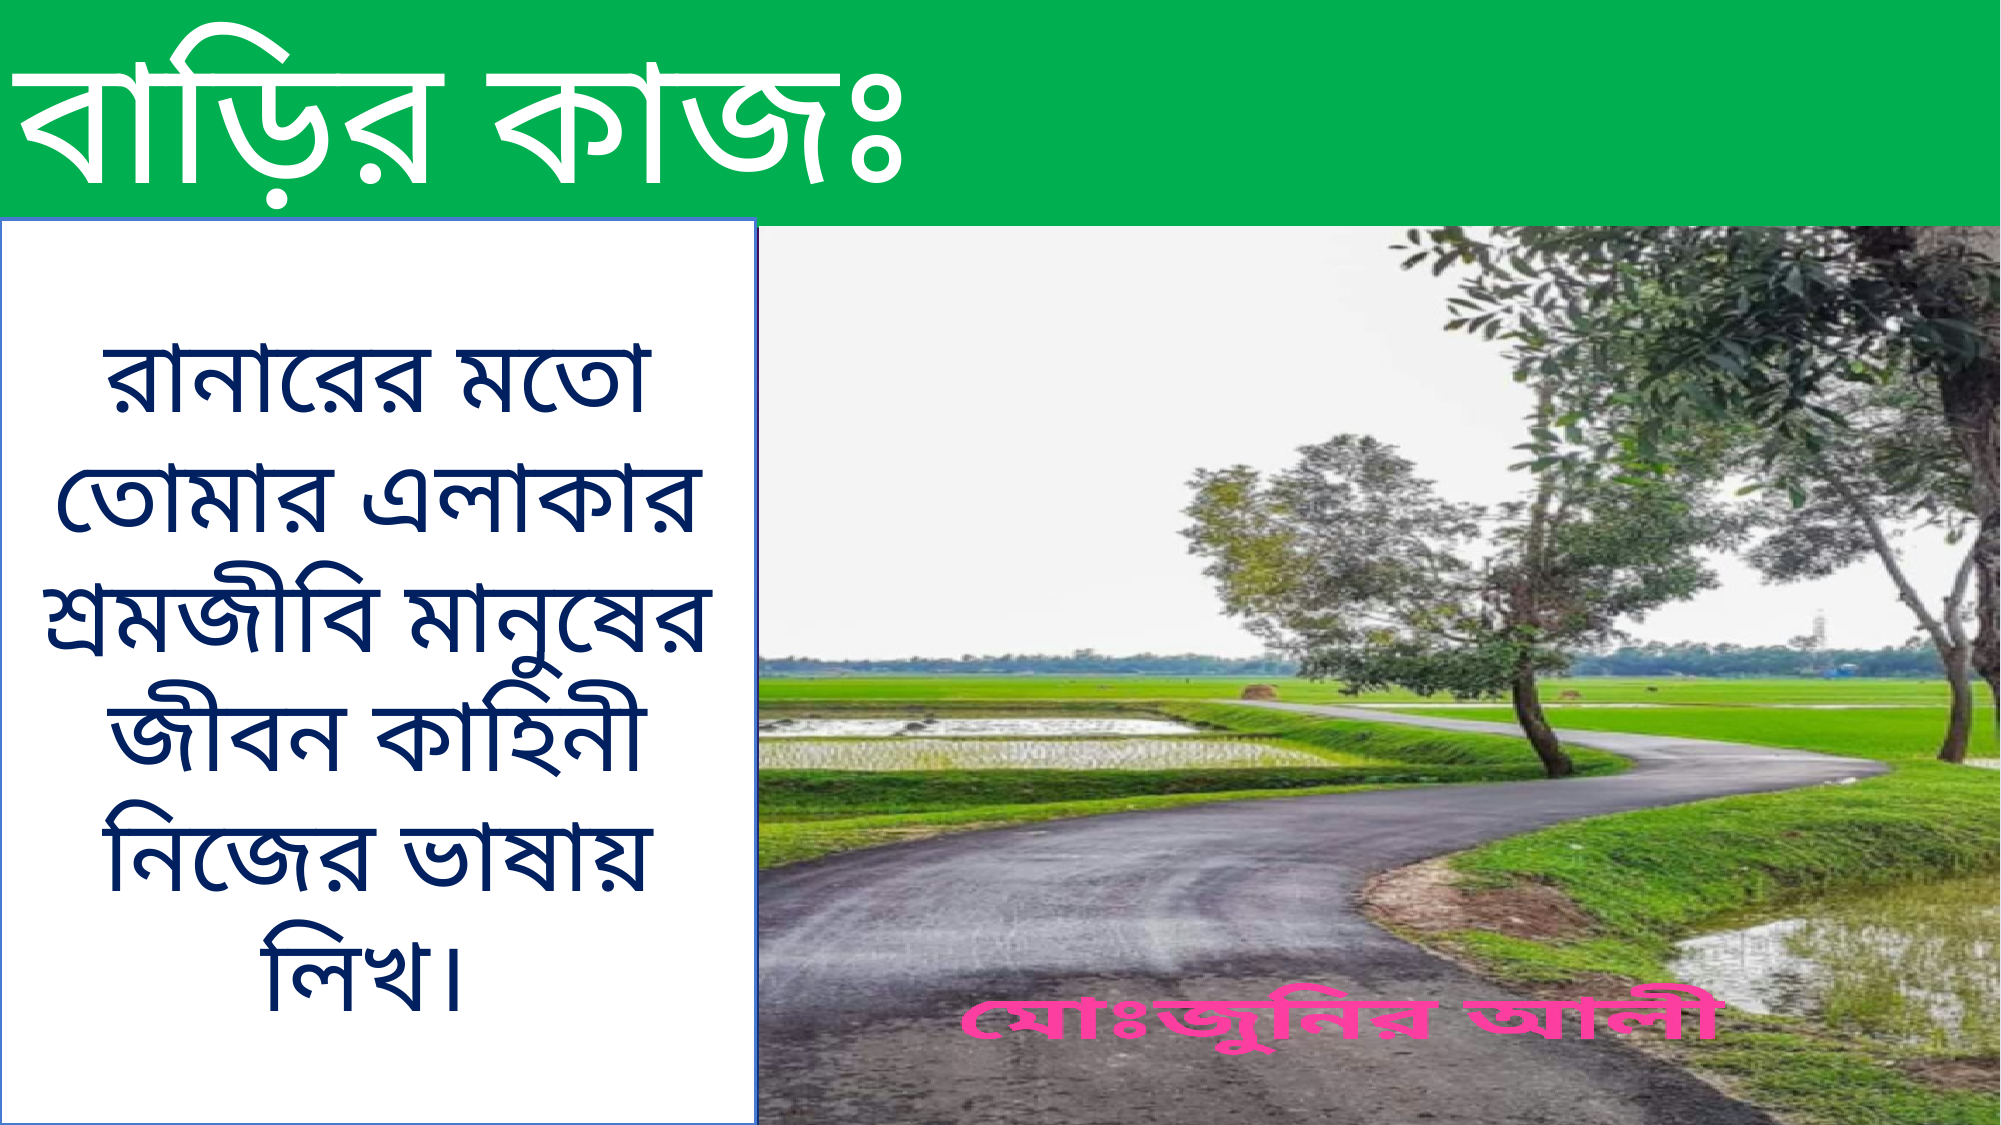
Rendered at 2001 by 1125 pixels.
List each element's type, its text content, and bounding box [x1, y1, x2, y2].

text_box রানারের মতো তোমার এলাকার শ্রমজীবি মানুষের জীবন কাহিনী নিজের ভাষায় লিখ। [0, 217, 757, 1125]
picture [757, 0, 2001, 1125]
text_box বাড়ির কাজঃ [0, 0, 2000, 228]
